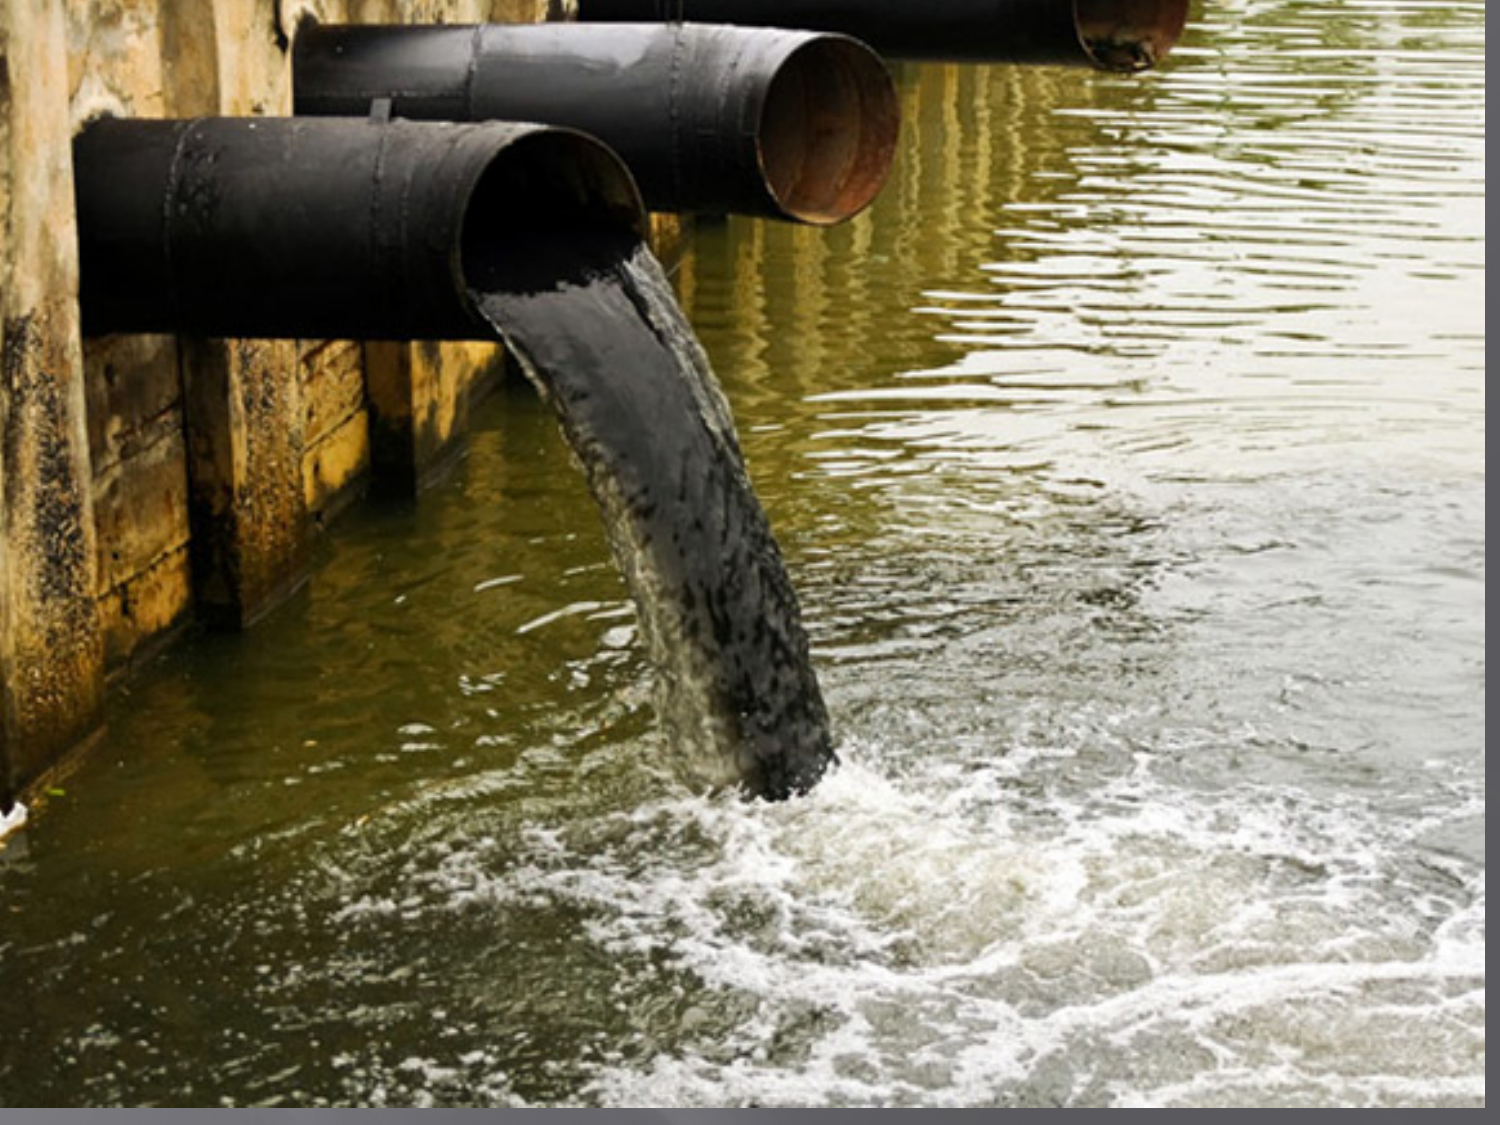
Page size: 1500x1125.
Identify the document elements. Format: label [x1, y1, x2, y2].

list [0, 0, 1485, 1108]
